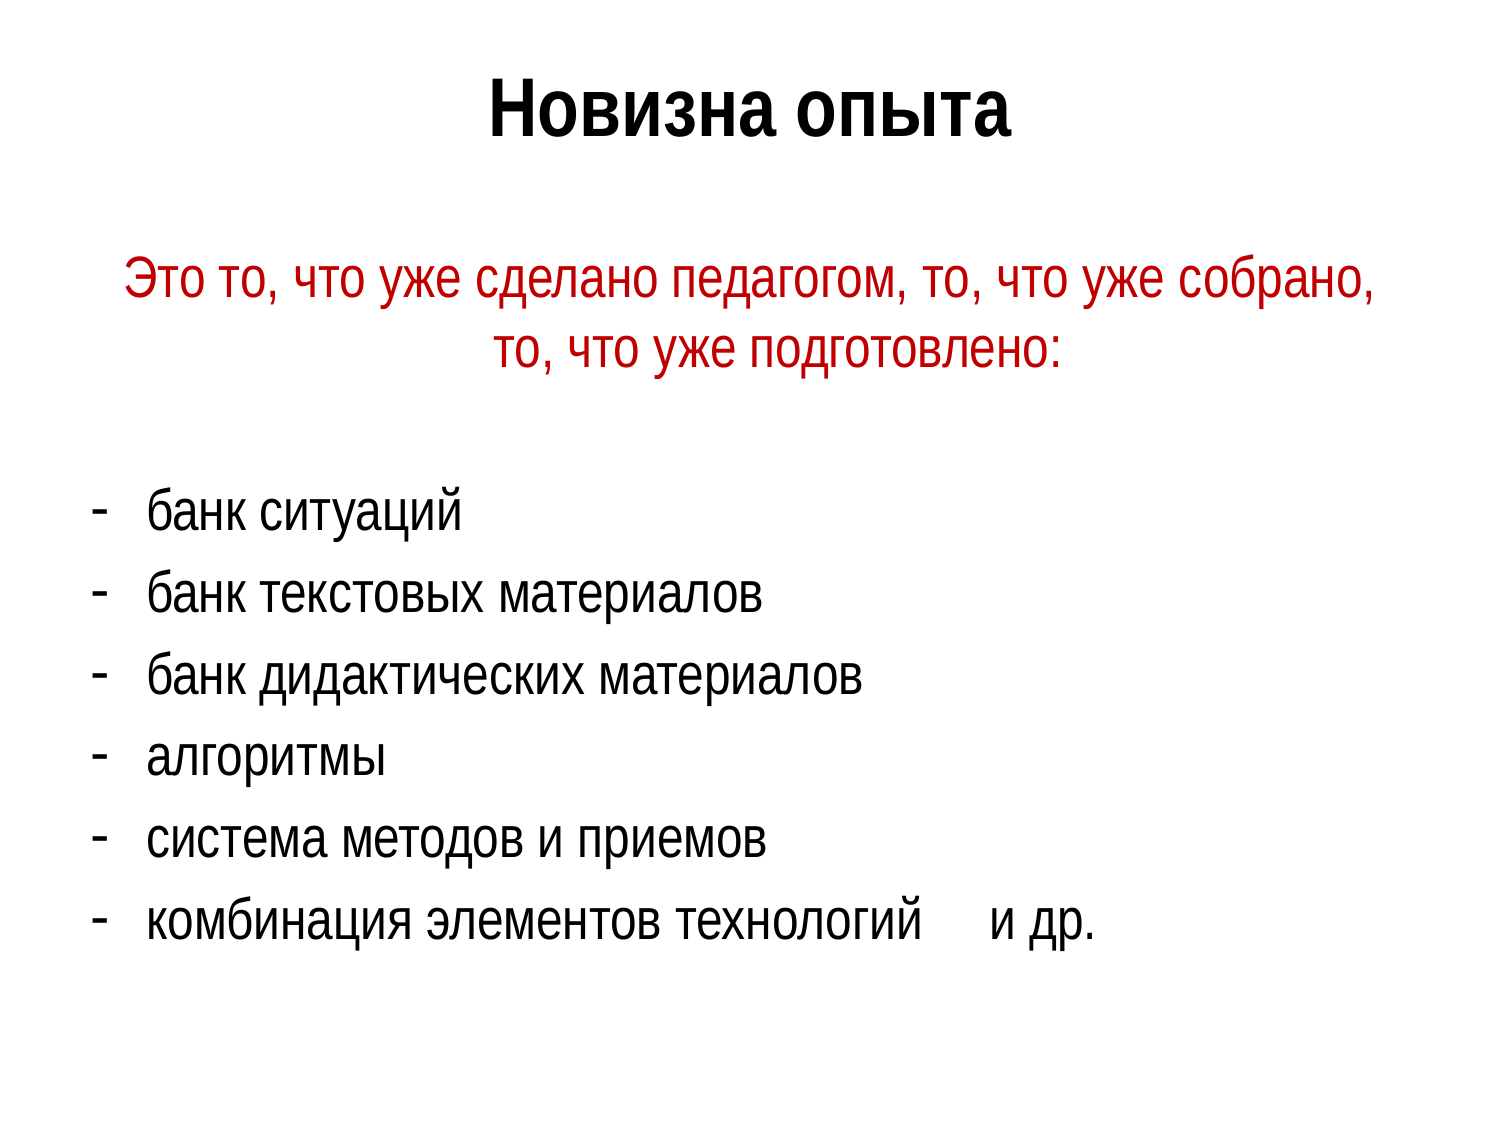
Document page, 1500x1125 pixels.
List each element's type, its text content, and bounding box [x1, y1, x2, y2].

list Это то, что уже сделано педагогом, то, что уже собрано, то, что уже подготовлено: банк ситуаций банк текстовых материалов банк дидактических материалов алгоритмы система методов и приемов комбинация элементов технологий и др. [75, 231, 1425, 1083]
title Новизна опыта [75, 45, 1425, 161]
